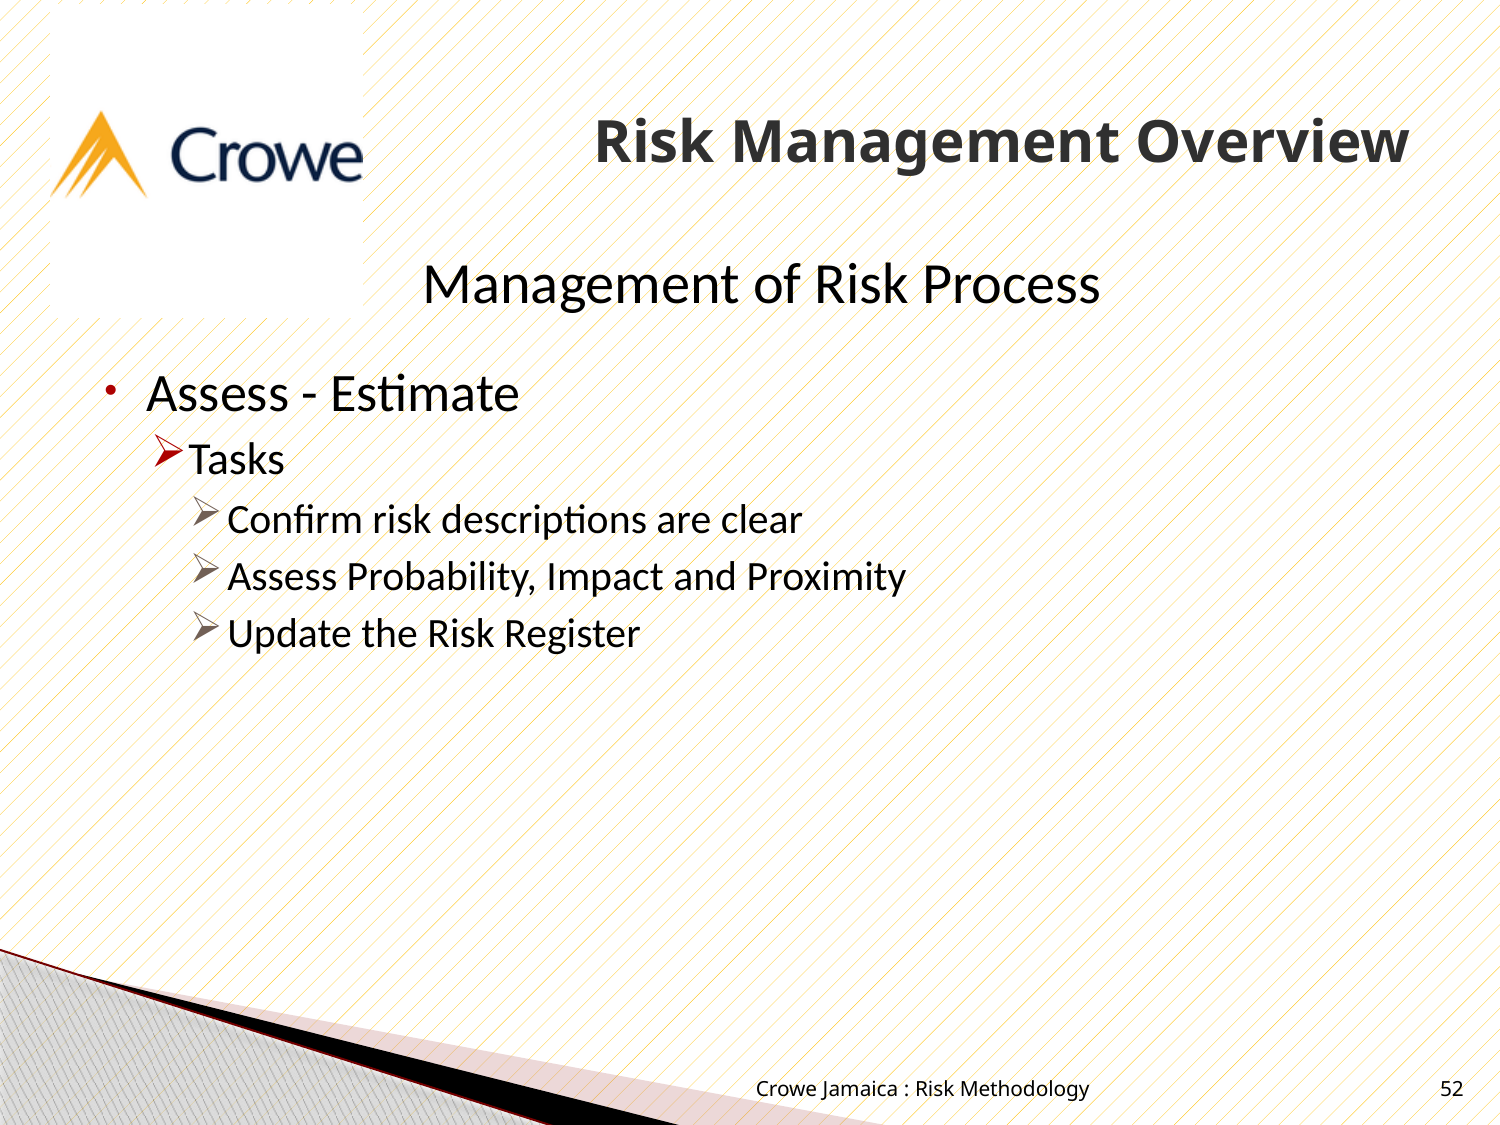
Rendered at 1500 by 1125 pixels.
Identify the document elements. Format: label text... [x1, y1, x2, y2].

list Assess - Estimate Tasks Confirm risk descriptions are clear Assess Probability, Impact and Proximity Update the Risk Register [71, 350, 1425, 986]
footer Crowe Jamaica : Risk Methodology [718, 1051, 1105, 1112]
slide_number 52 [1418, 1051, 1479, 1112]
title Risk Management Overview [368, 45, 1425, 233]
text_box Management of Risk Process [366, 237, 1425, 323]
picture [49, 4, 363, 318]
